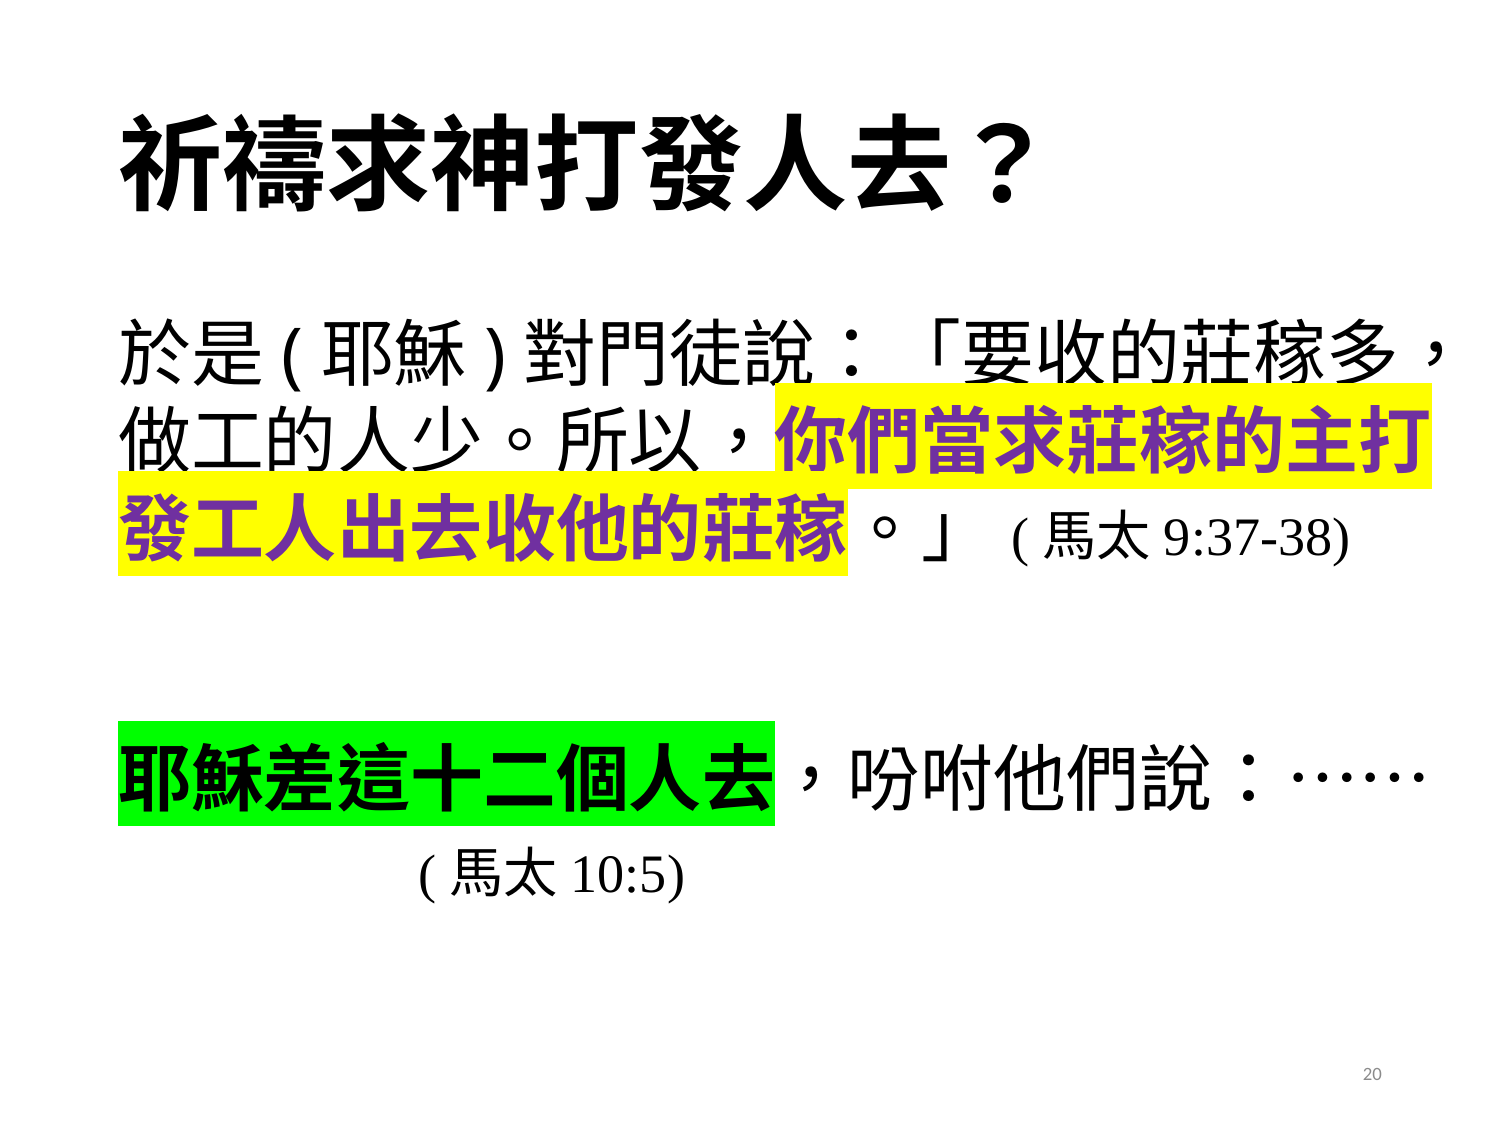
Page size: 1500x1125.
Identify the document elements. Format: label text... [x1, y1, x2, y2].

title 祈禱求神打發人去？ [103, 59, 1397, 278]
slide_number 20 [1059, 1042, 1397, 1103]
list 於是(耶穌)對門徒說：「要收的莊稼多，做工的人少。所以，你們當求莊稼的主打發工人出去收他的莊稼。」(馬太9:37-38) 耶穌差這十二個人去，吩咐他們說：…… (馬太10:5) [103, 299, 1459, 1014]
